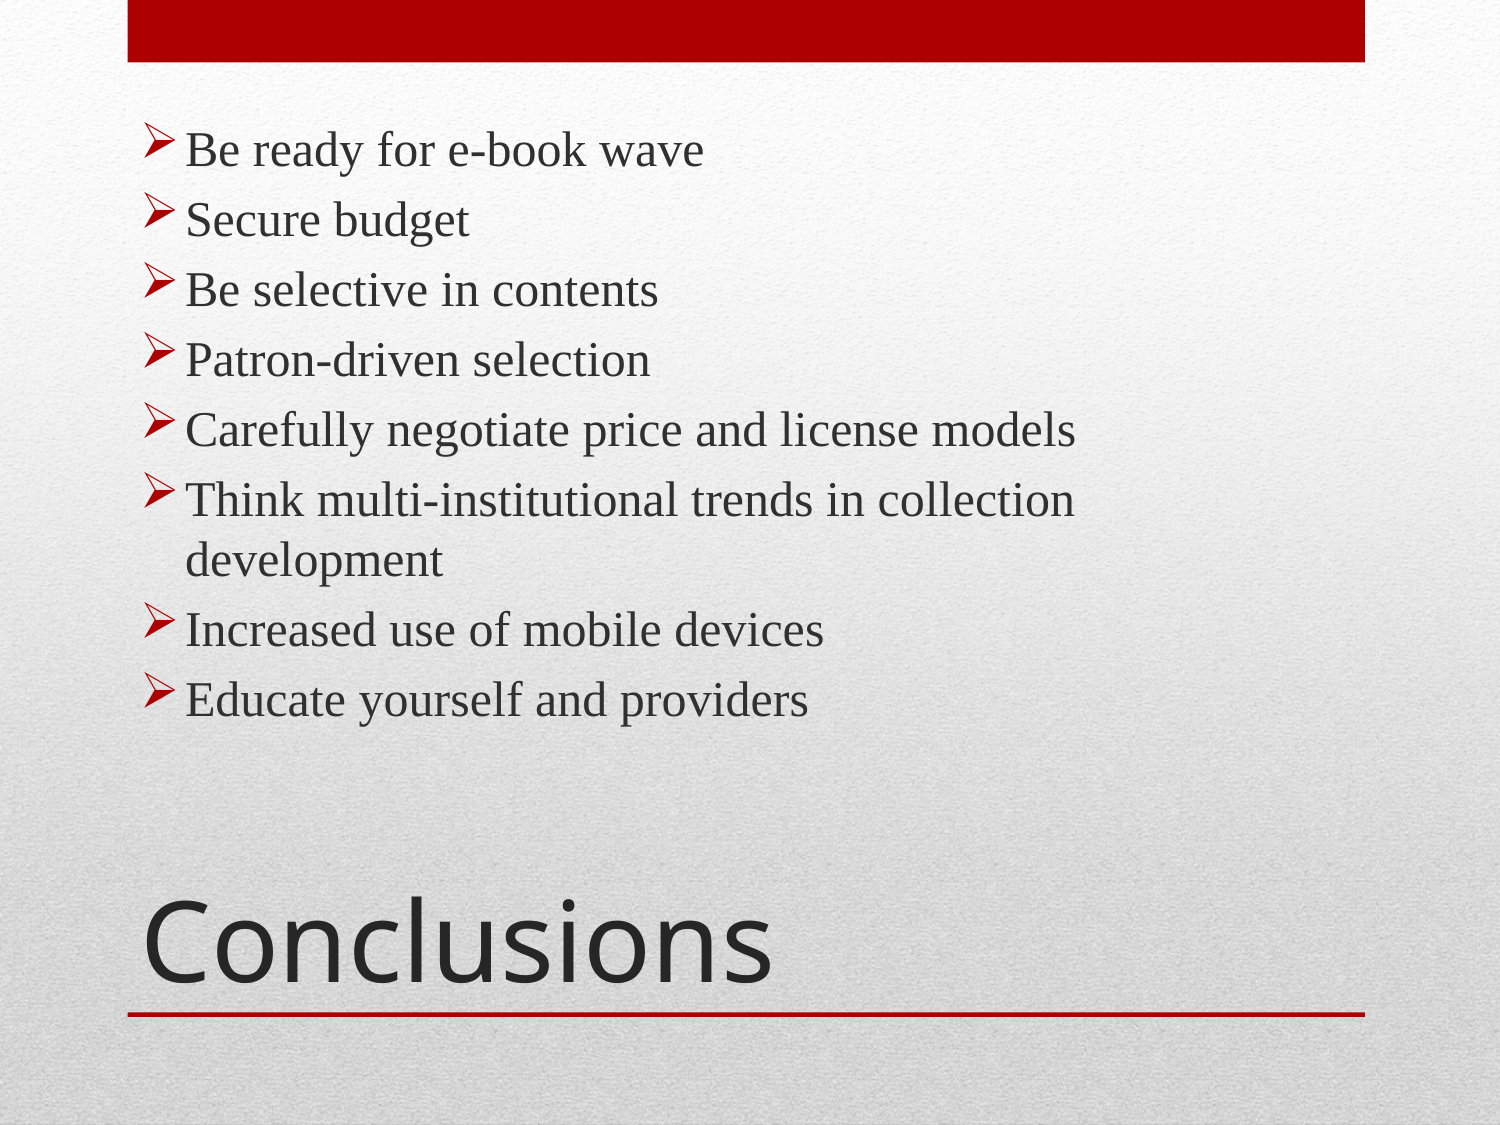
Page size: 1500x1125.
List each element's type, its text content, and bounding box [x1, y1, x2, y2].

title Conclusions [125, 800, 1238, 1013]
list Be ready for e-book wave Secure budget Be selective in contents Patron-driven selection Carefully negotiate price and license models Think multi-institutional trends in collection development Increased use of mobile devices Educate yourself and providers [125, 112, 1363, 800]
